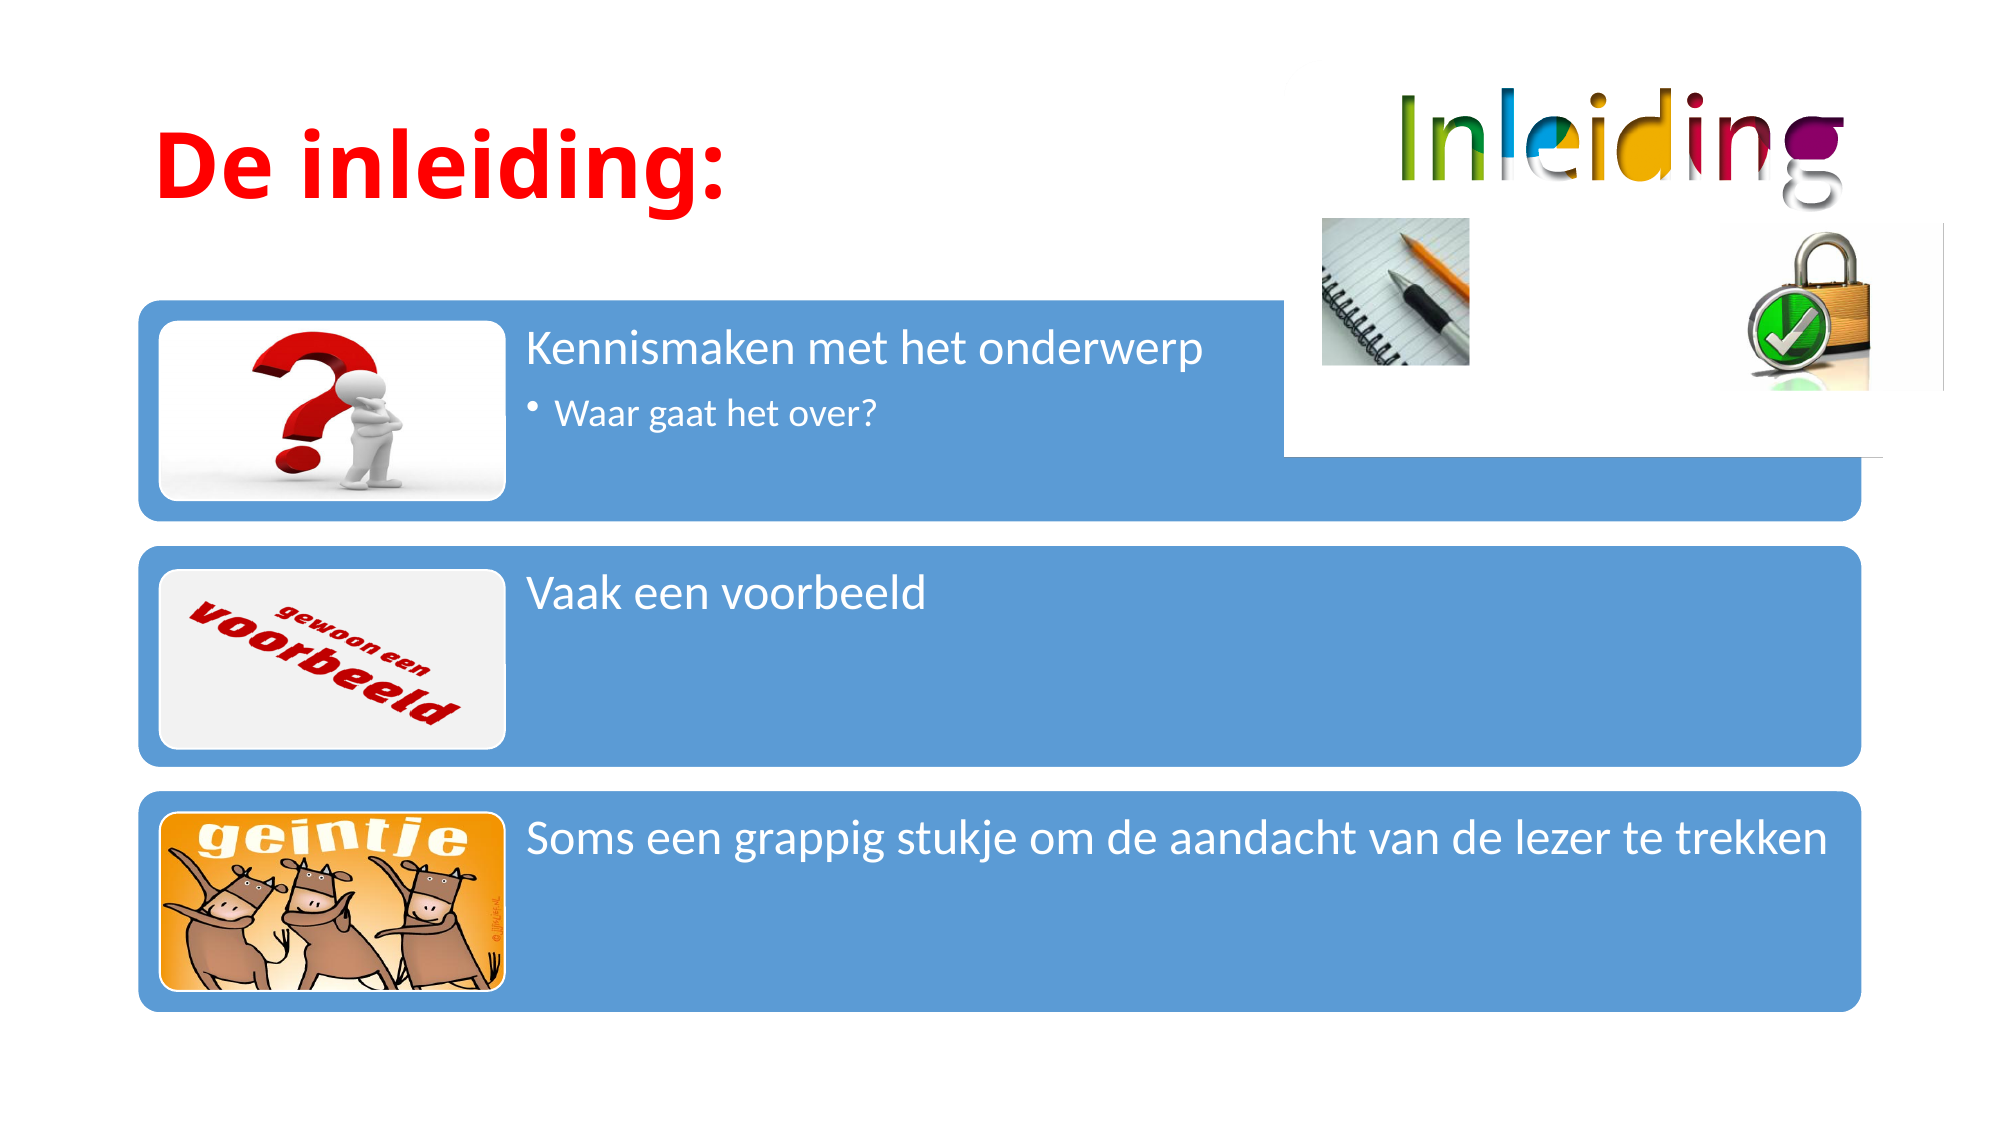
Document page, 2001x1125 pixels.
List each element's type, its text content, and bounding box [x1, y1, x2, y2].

title De inleiding: [137, 59, 1283, 278]
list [137, 299, 1863, 1014]
picture [1283, 59, 1944, 458]
